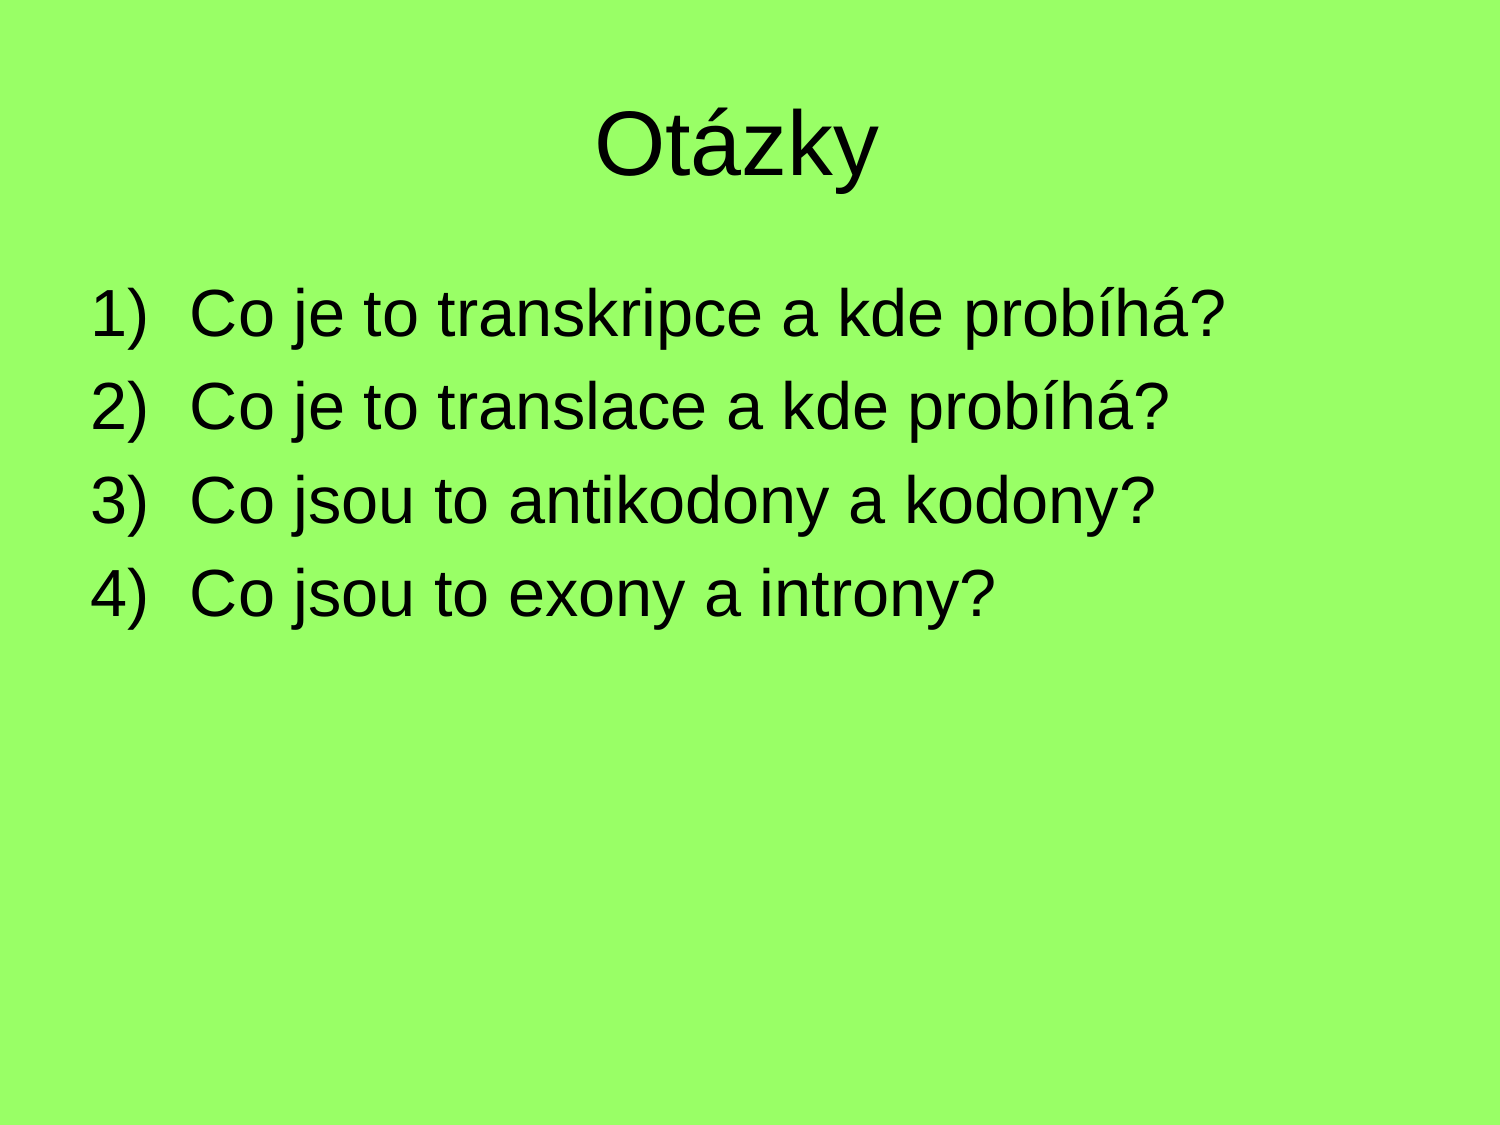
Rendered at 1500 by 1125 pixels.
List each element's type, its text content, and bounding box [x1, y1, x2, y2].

title Otázky [74, 44, 1426, 233]
list Co je to transkripce a kde probíhá? Co je to translace a kde probíhá? Co jsou to antikodony a kodony? Co jsou to exony a introny? [74, 262, 1426, 1006]
